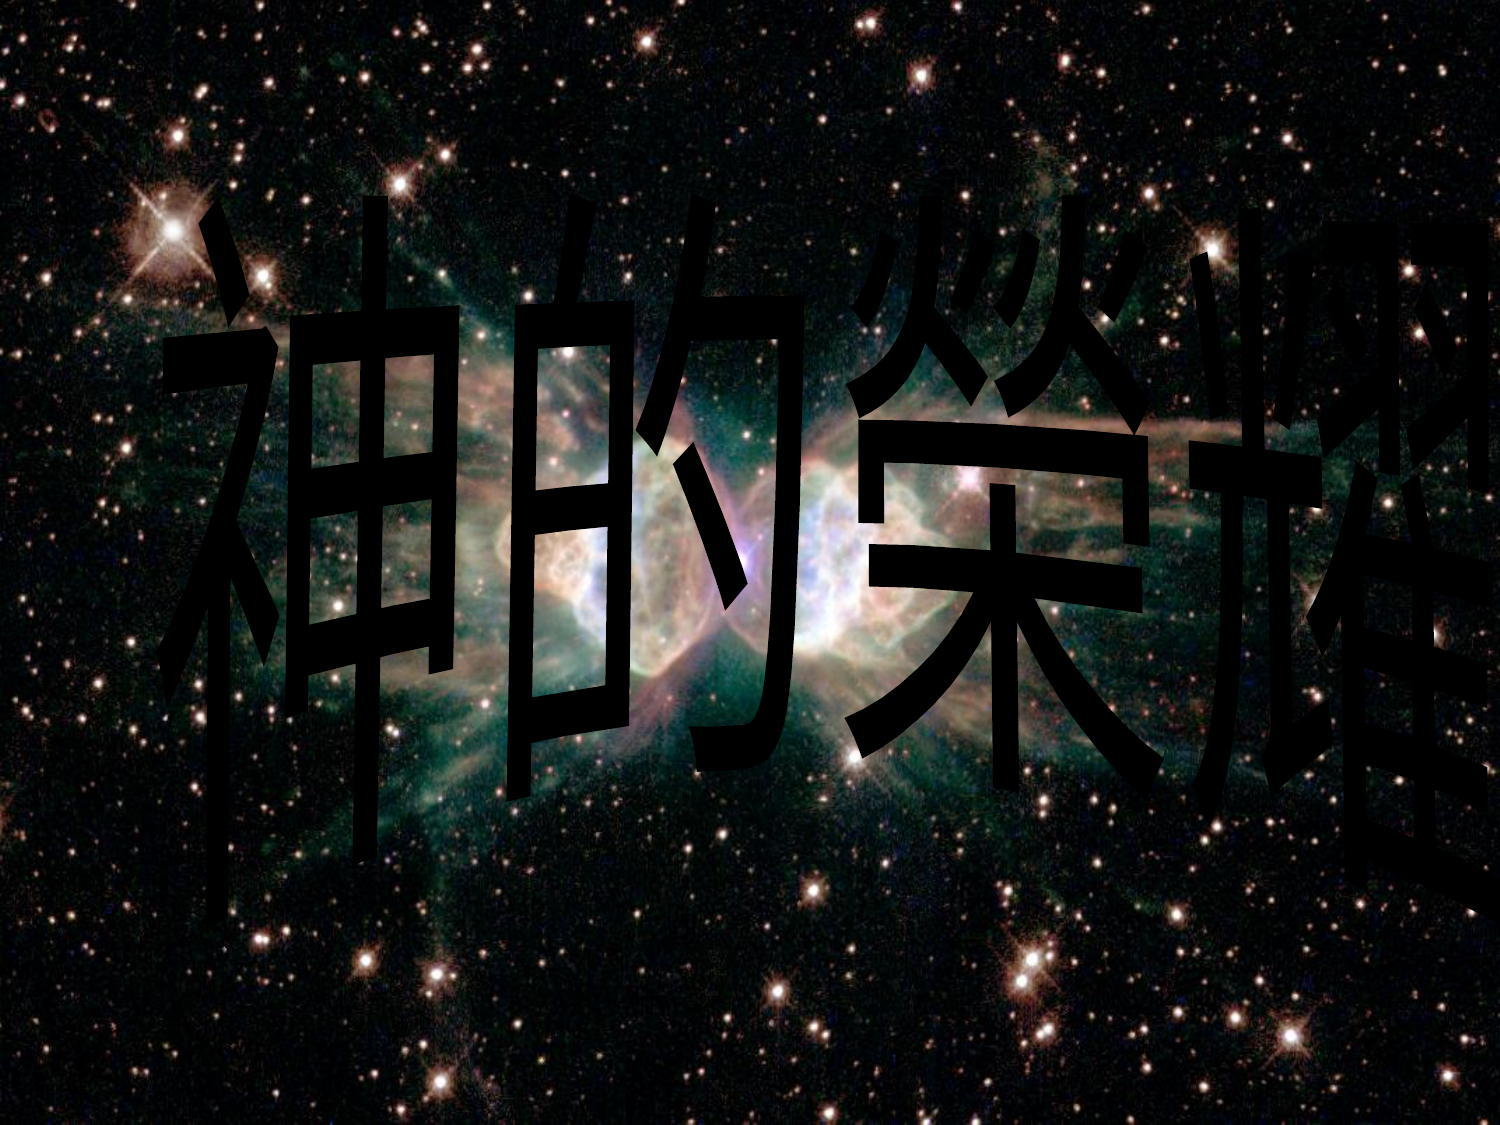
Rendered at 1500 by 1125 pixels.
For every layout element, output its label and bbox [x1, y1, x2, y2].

text_box [0, 0, 1500, 1125]
